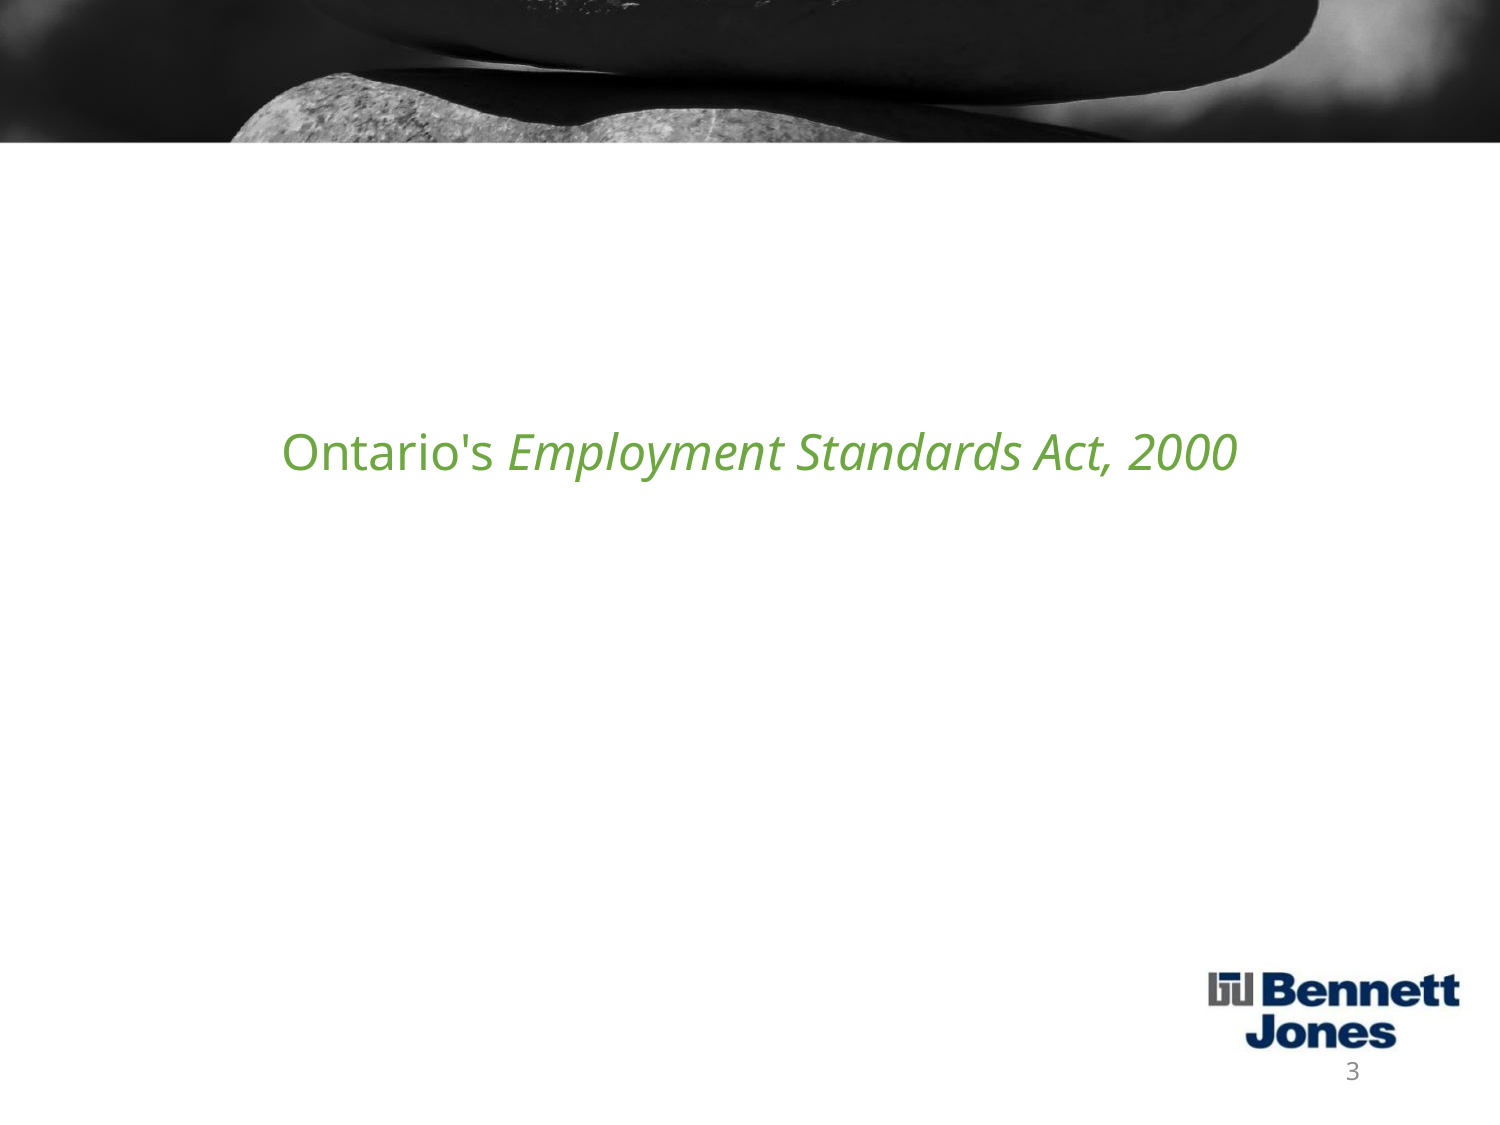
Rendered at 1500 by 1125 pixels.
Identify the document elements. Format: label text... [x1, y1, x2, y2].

title Ontario's Employment Standards Act, 2000 [62, 412, 1458, 489]
slide_number 3 [1074, 1042, 1375, 1103]
picture [0, 0, 1500, 1125]
